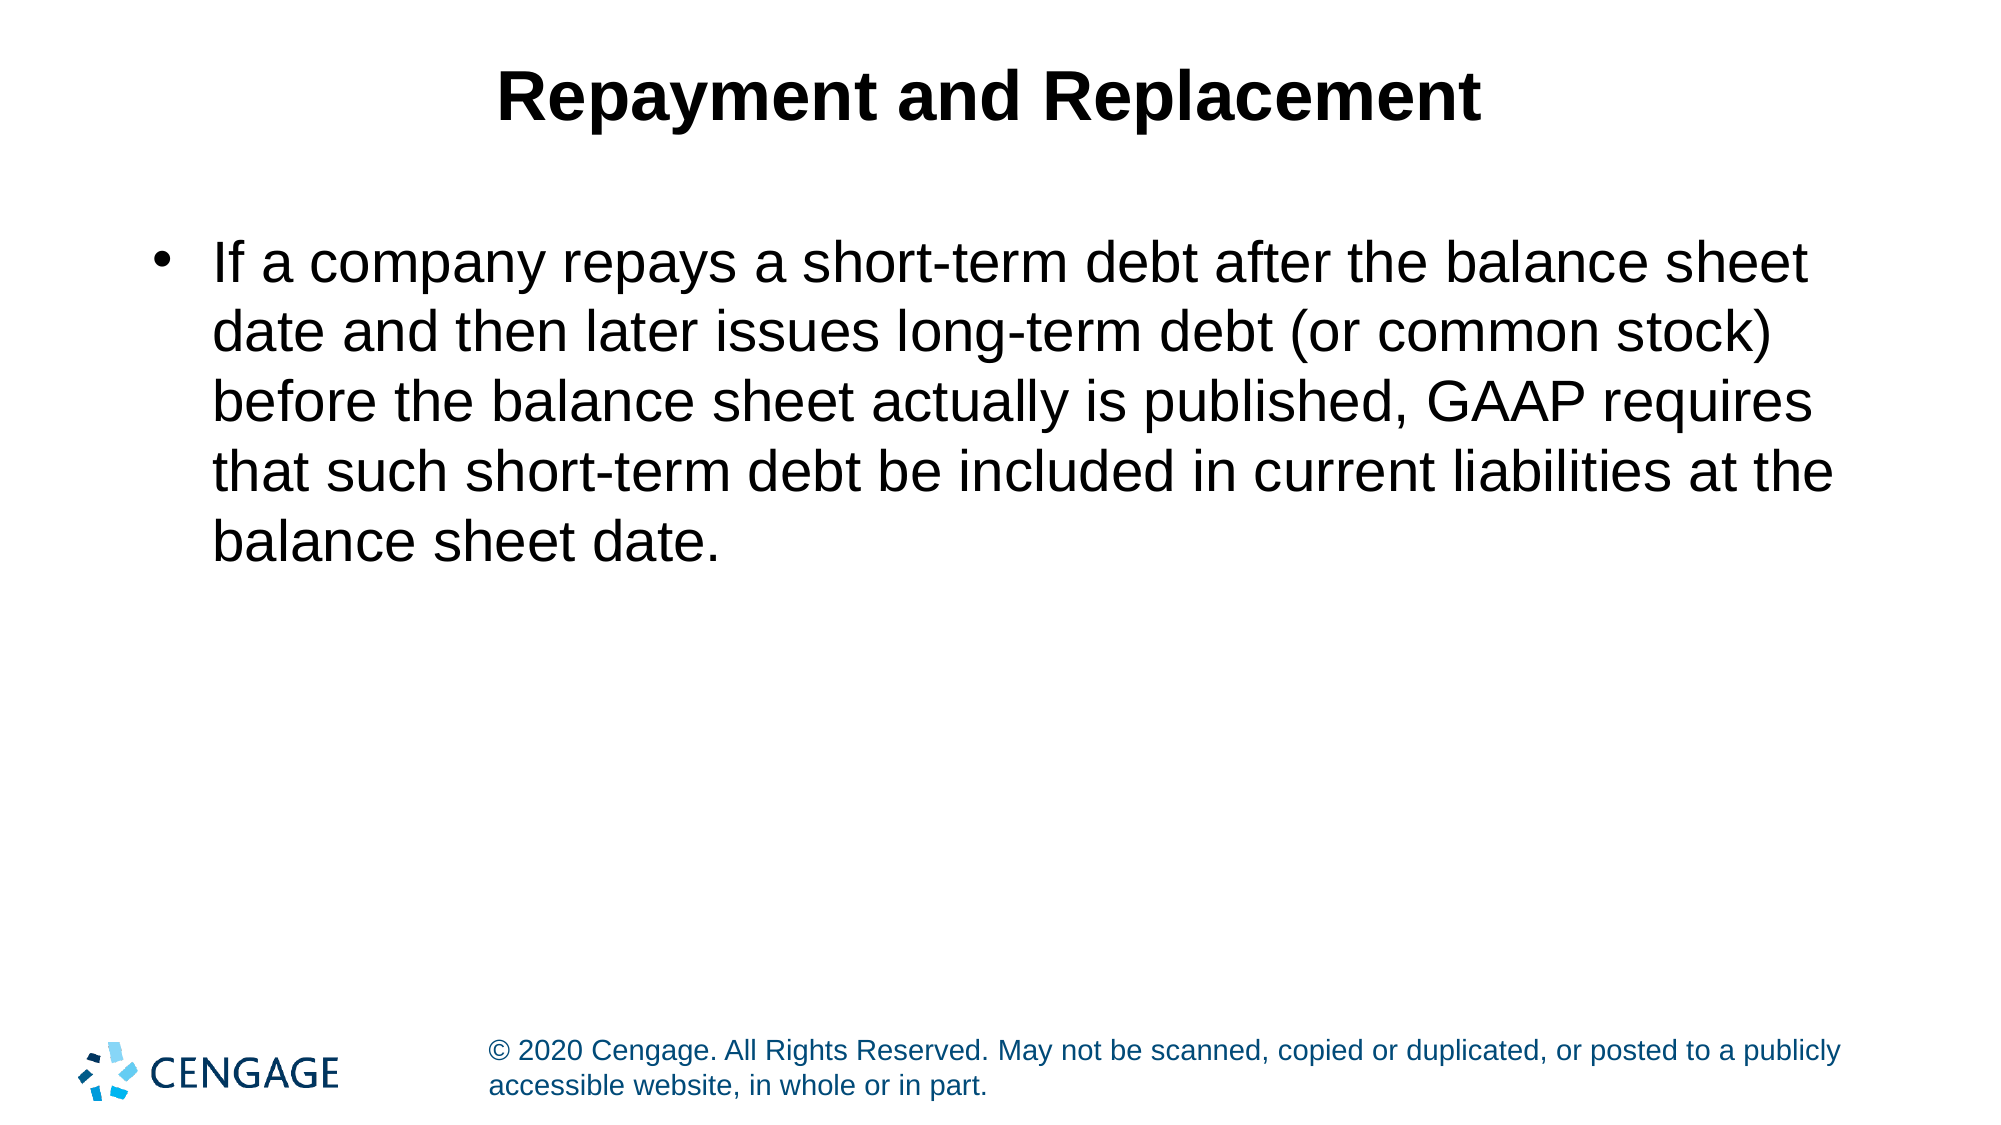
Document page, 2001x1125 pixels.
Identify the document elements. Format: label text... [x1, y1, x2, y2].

picture [78, 1042, 338, 1101]
list If a company repays a short-term debt after the balance sheet date and then later issues long-term debt (or common stock) before the balance sheet actually is published, GAAP requires that such short-term debt be included in current liabilities at the balance sheet date. [137, 216, 1863, 997]
title Repayment and Replacement [137, 22, 1863, 173]
